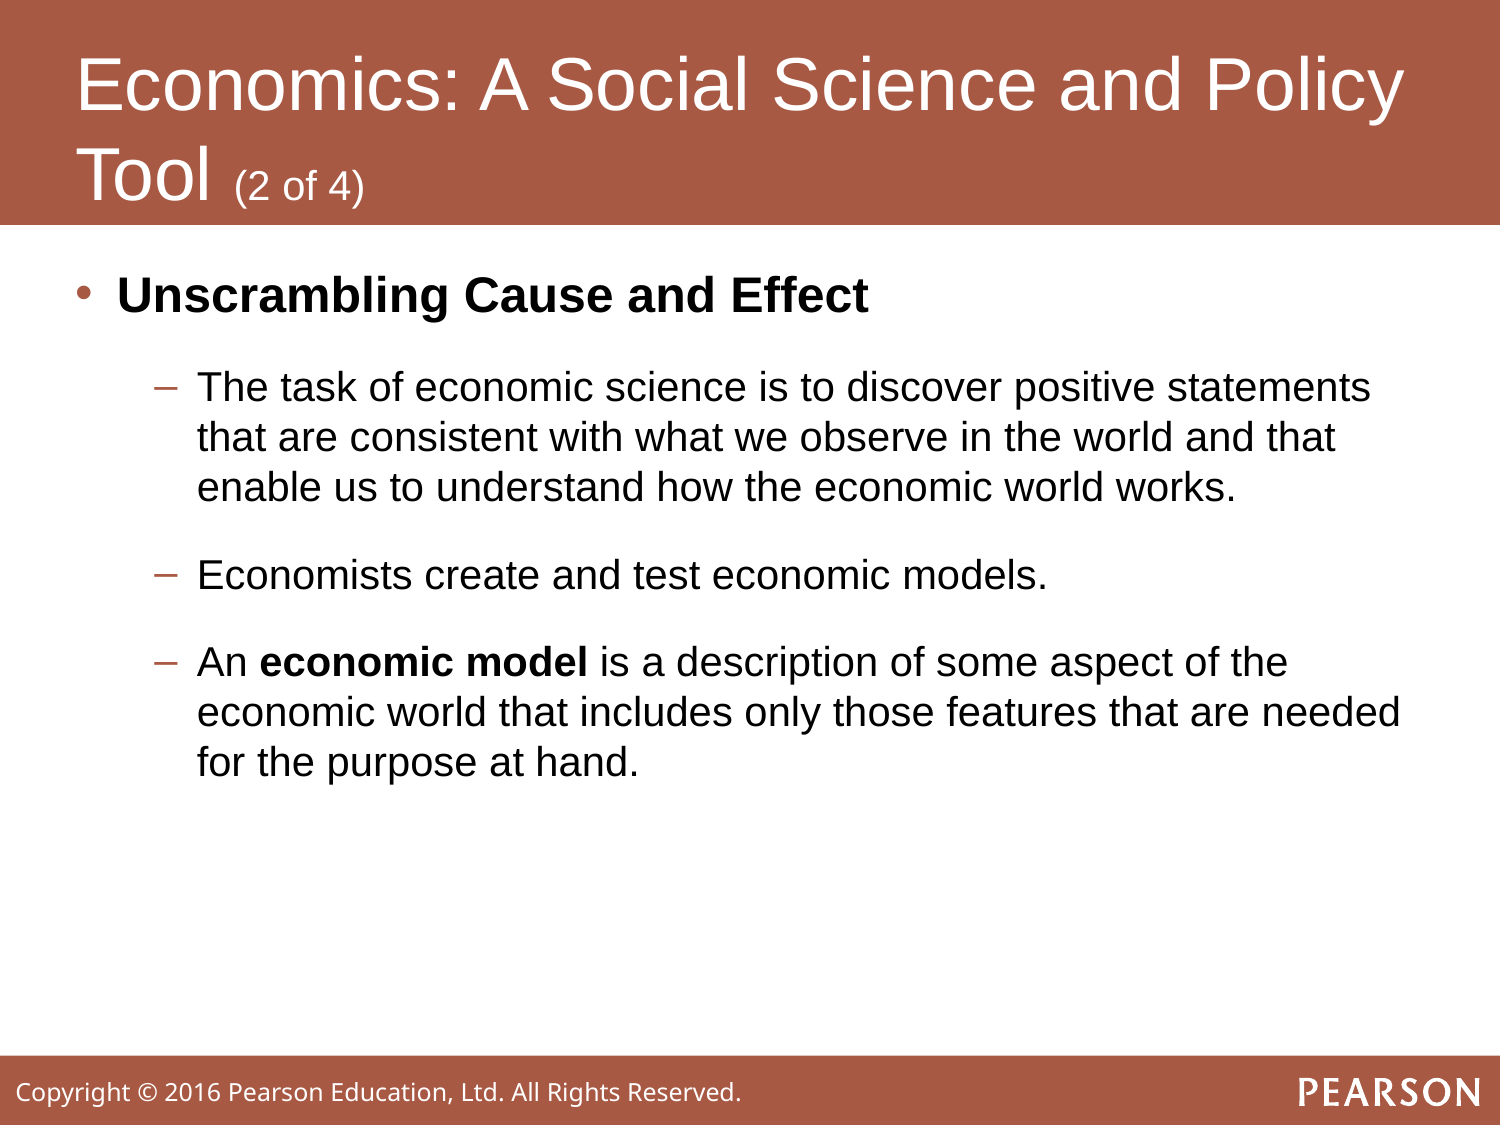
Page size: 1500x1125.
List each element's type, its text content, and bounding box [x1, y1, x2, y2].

title Economics: A Social Science and Policy Tool (2 of 4) [75, 35, 1425, 138]
list Unscrambling Cause and Effect The task of economic science is to discover positive statements that are consistent with what we observe in the world and that enable us to understand how the economic world works. Economists create and test economic models. An economic model is a description of some aspect of the economic world that includes only those features that are needed for the purpose at hand. [75, 262, 1425, 1005]
